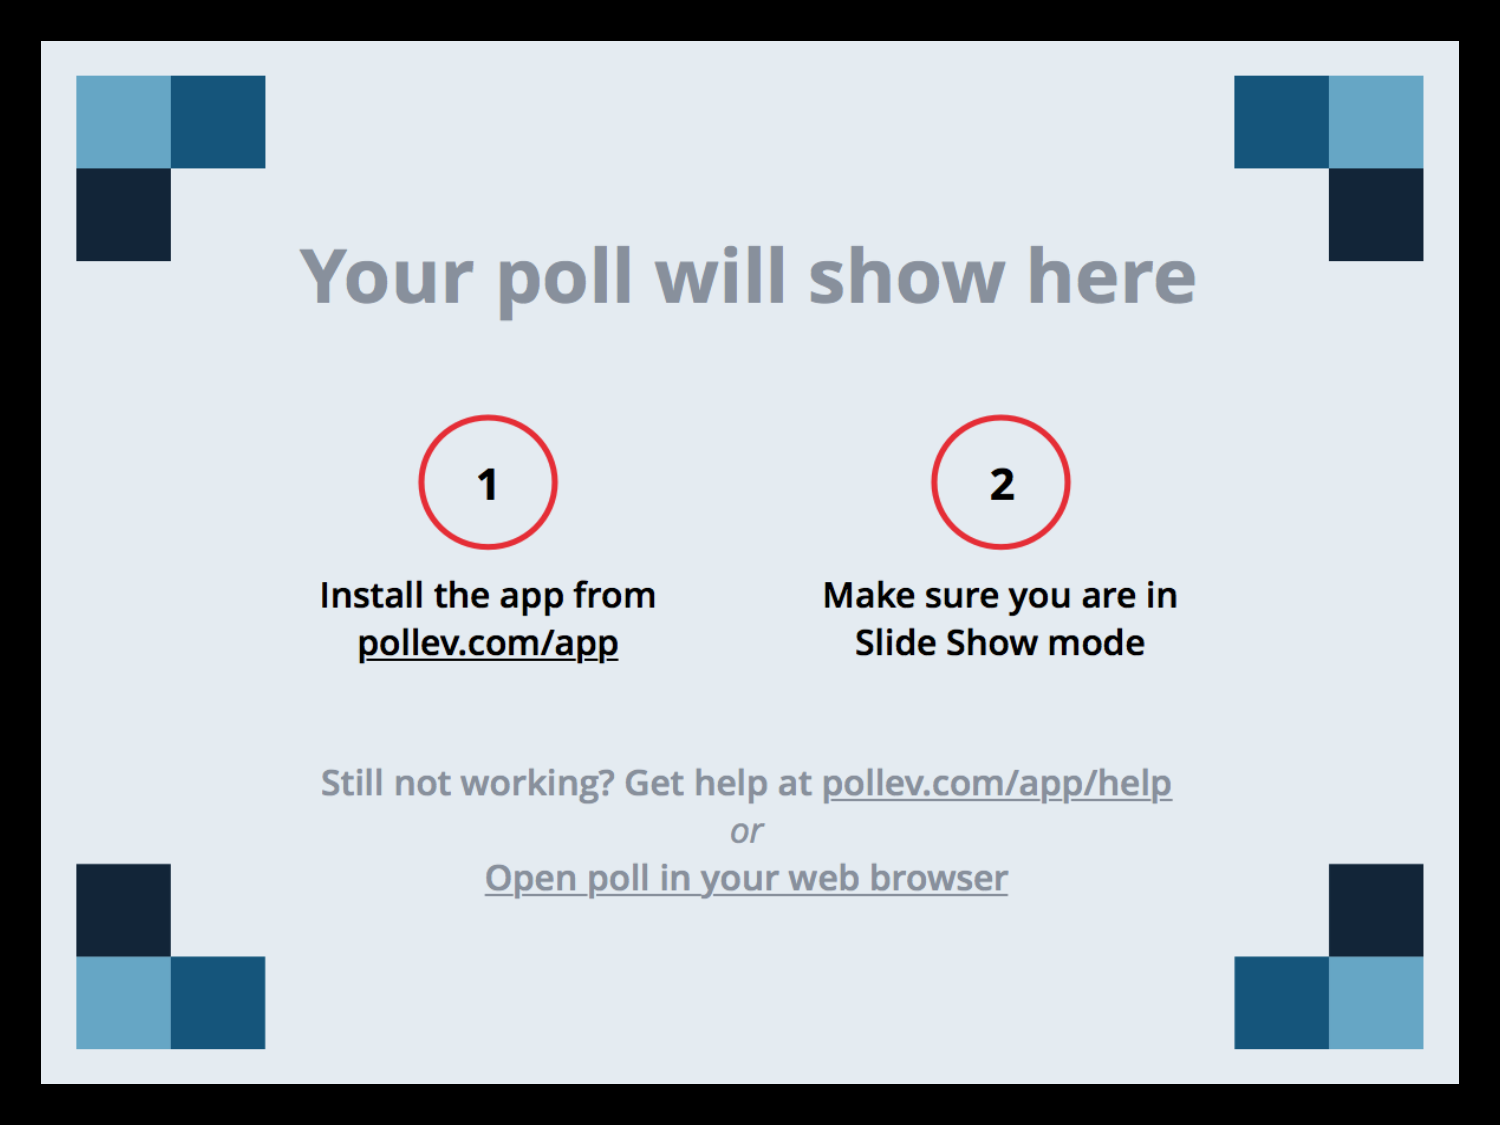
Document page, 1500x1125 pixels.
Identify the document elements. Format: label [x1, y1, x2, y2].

picture [41, 41, 1459, 1084]
